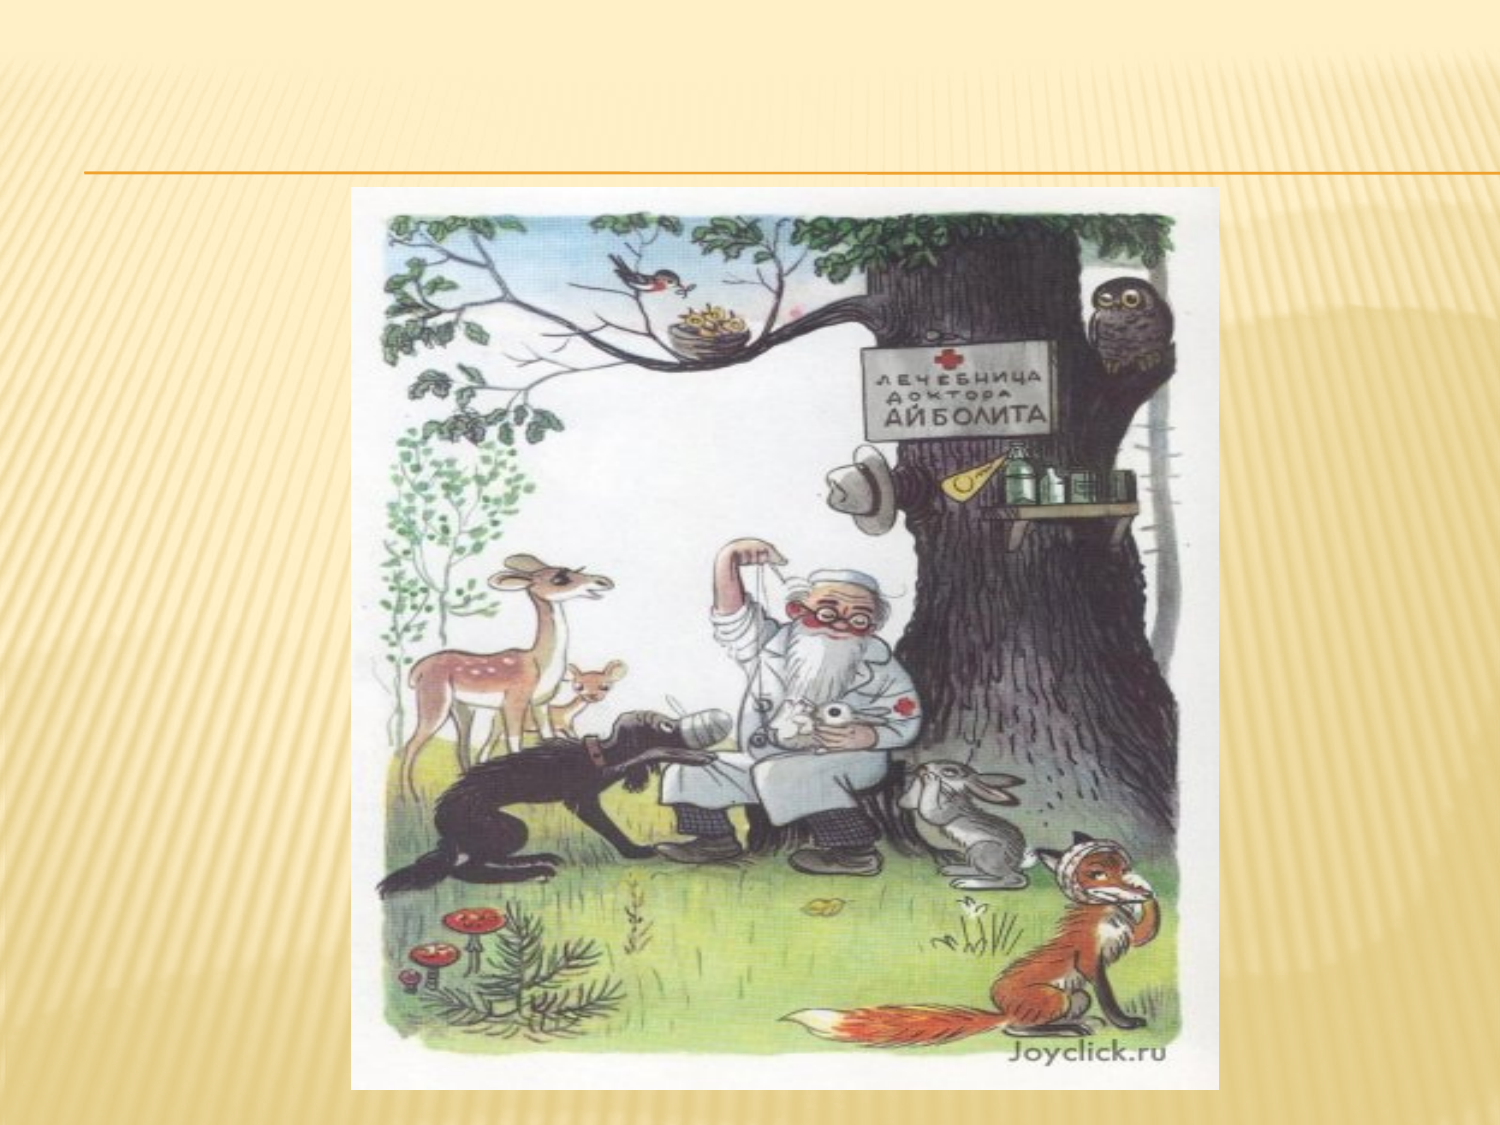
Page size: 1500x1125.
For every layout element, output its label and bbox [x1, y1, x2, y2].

list [351, 187, 1219, 1091]
